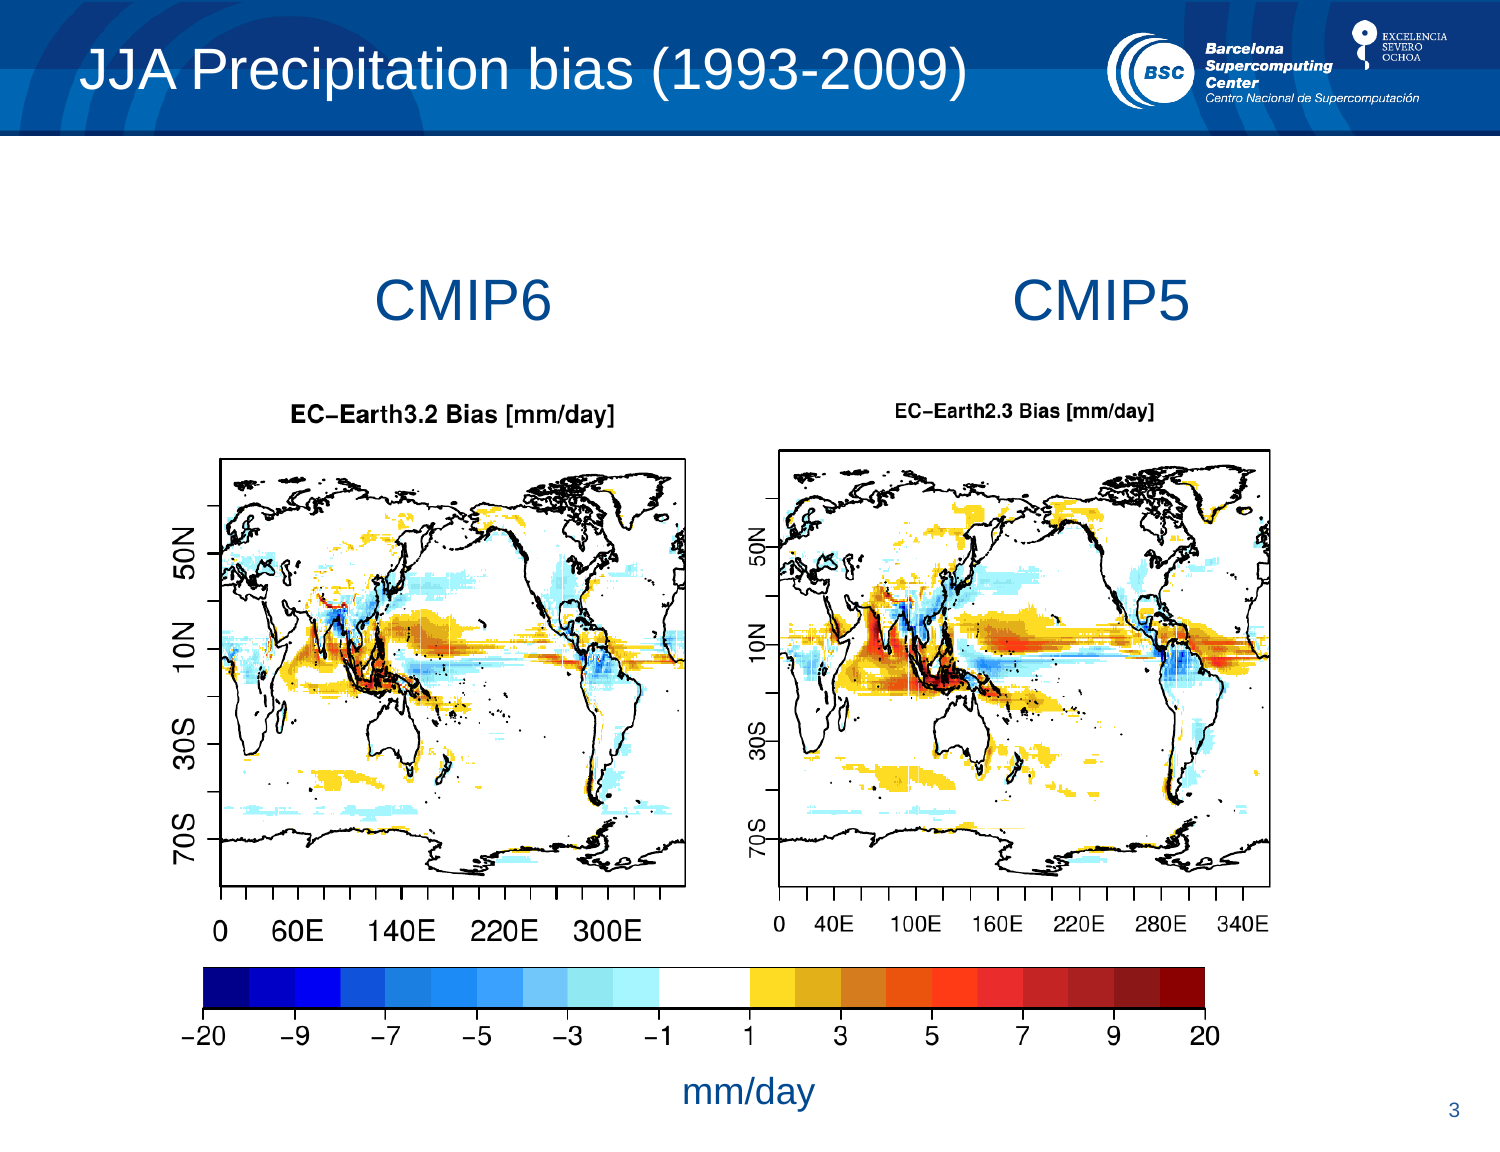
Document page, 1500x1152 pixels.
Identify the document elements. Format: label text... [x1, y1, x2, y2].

picture [0, 0, 1500, 136]
text_box mm/day [667, 1059, 1500, 1120]
title JJA Precipitation bias (1993-2009) [65, 23, 1081, 138]
text_box CMIP6 [360, 254, 597, 340]
text_box CMIP5 [997, 254, 1235, 340]
picture [135, 395, 1300, 1049]
